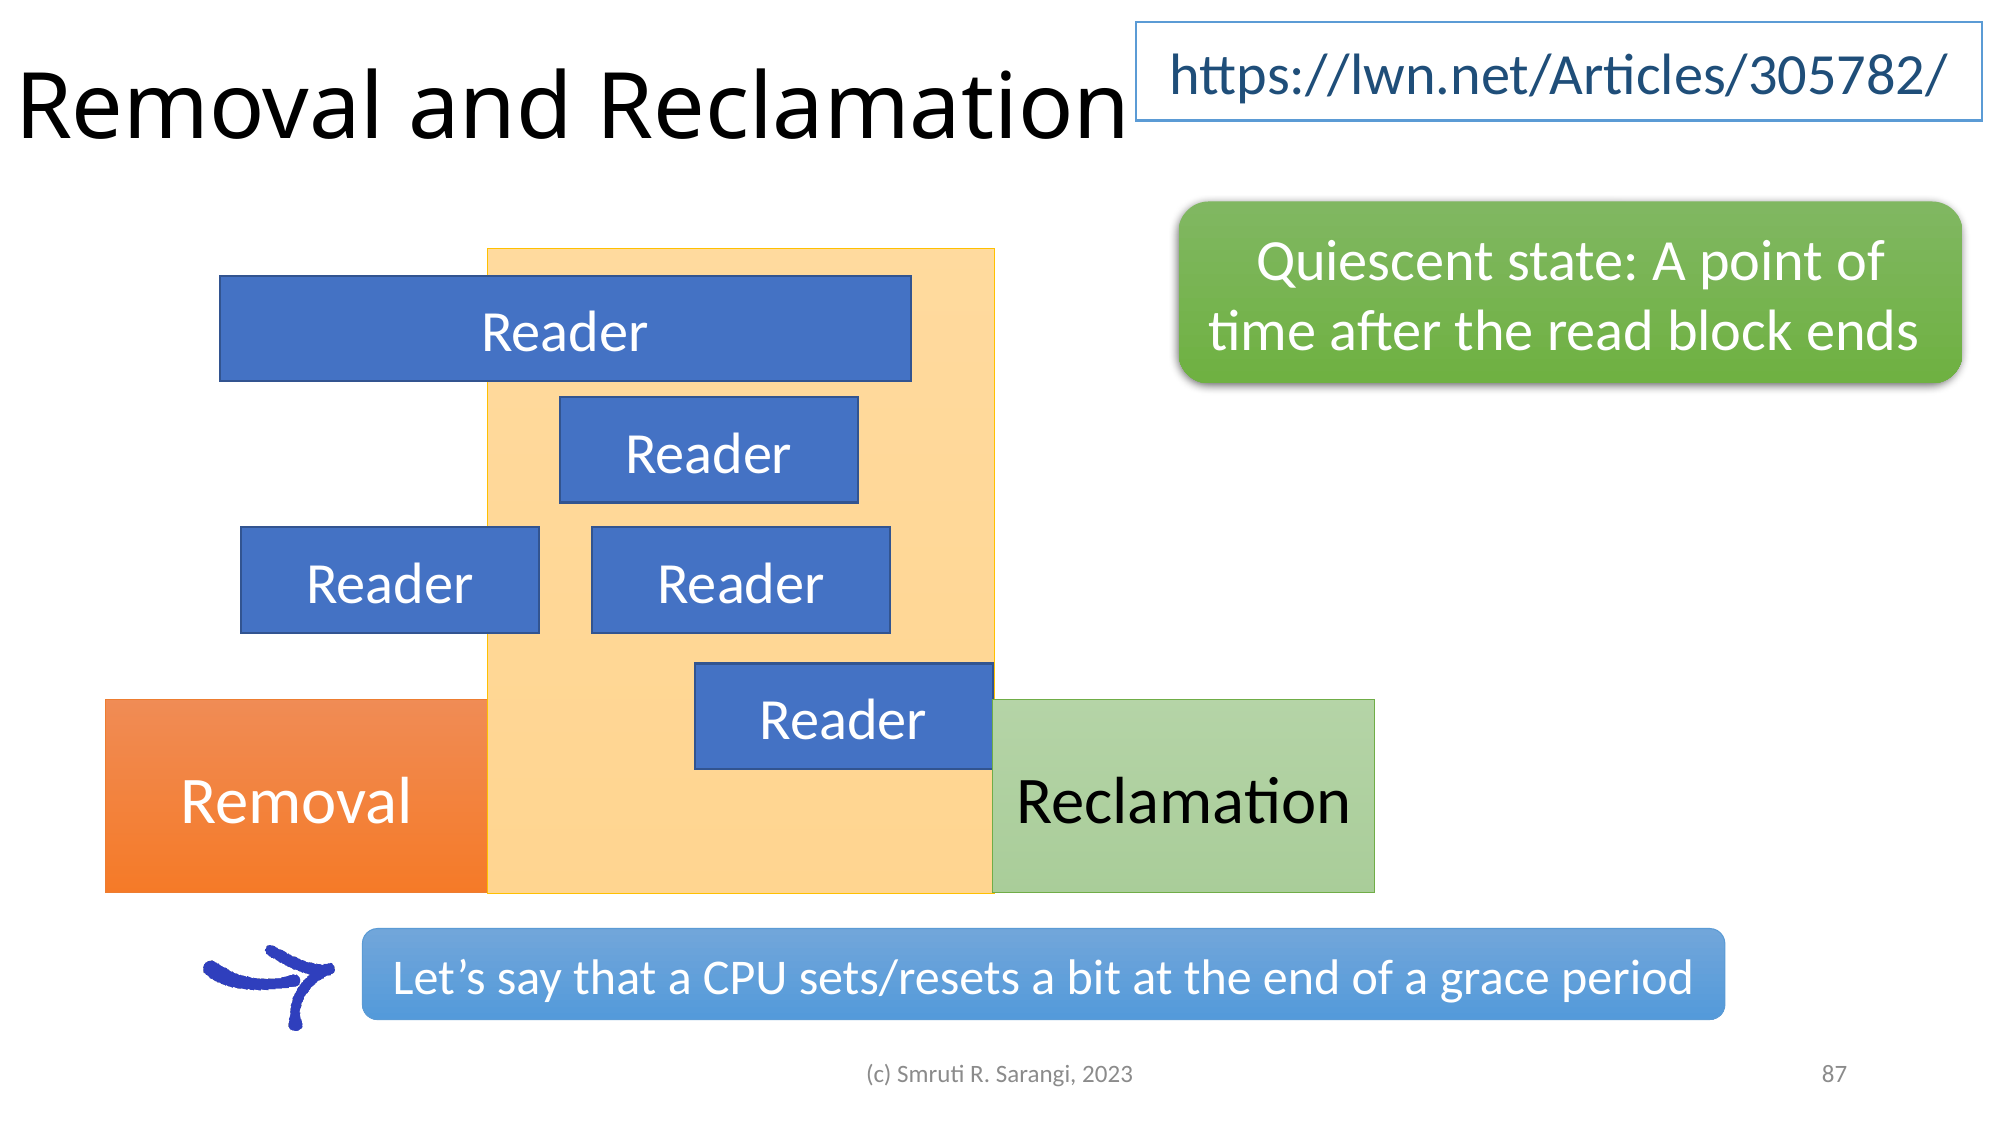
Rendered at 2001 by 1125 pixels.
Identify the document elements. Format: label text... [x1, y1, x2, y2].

text_box Reader [240, 526, 540, 634]
text_box [487, 248, 995, 894]
text_box Reader [219, 275, 912, 382]
title Removal and Reclamation [0, 0, 1725, 218]
text_box Reader [694, 662, 994, 770]
text_box Removal [105, 699, 487, 893]
text_box https://lwn.net/Articles/305782/ [1135, 21, 1983, 122]
slide_number 87 [1412, 1042, 1863, 1103]
footer (c) Smruti R. Sarangi, 2023 [662, 1042, 1338, 1103]
text_box Reader [591, 526, 891, 634]
text_box Let’s say that a CPU sets/resets a bit at the end of a grace period [361, 927, 1726, 1021]
picture [186, 904, 355, 1073]
text_box Quiescent state: A point of time after the read block ends [1178, 201, 1963, 384]
text_box Reclamation [992, 699, 1375, 893]
text_box Reader [559, 396, 859, 504]
